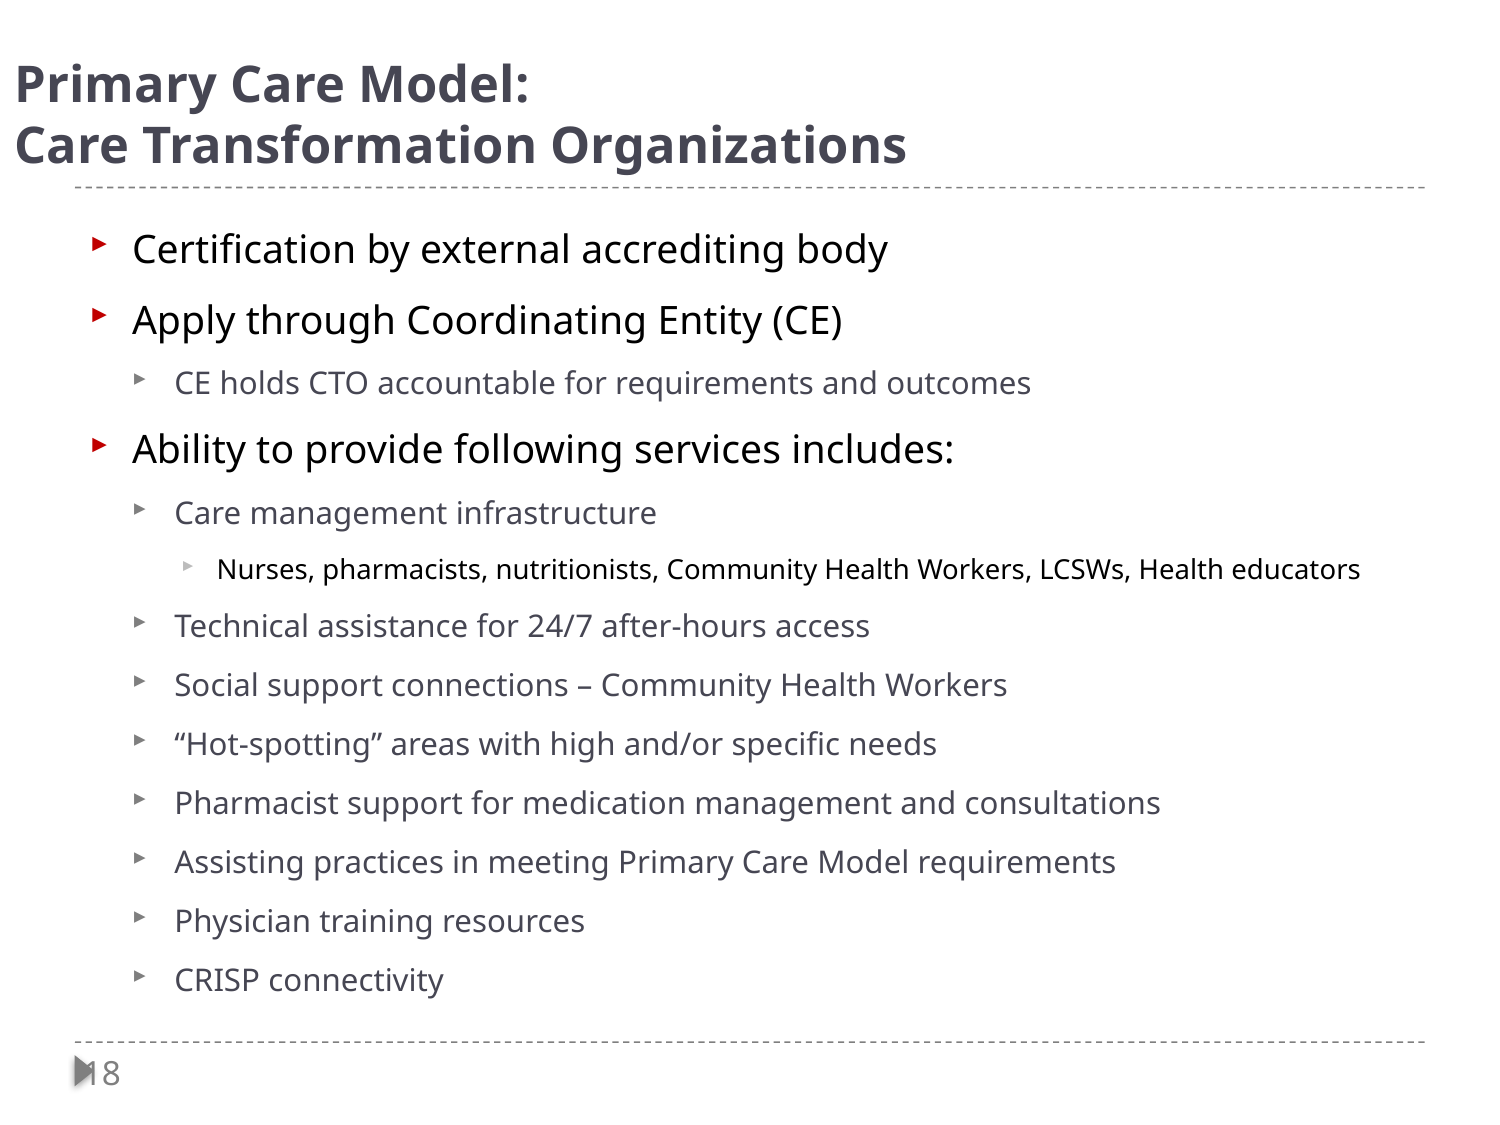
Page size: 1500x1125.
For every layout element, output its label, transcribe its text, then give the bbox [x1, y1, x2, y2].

title Primary Care Model: Care Transformation Organizations [0, 43, 1458, 182]
list Certification by external accrediting body Apply through Coordinating Entity (CE) CE holds CTO accountable for requirements and outcomes Ability to provide following services includes: Care management infrastructure Nurses, pharmacists, nutritionists, Community Health Workers, LCSWs, Health educators Technical assistance for 24/7 after-hours access Social support connections – Community Health Workers “Hot-spotting” areas with high and/or specific needs Pharmacist support for medication management and consultations Assisting practices in meeting Primary Care Model requirements Physician training resources CRISP connectivity [75, 217, 1425, 1005]
